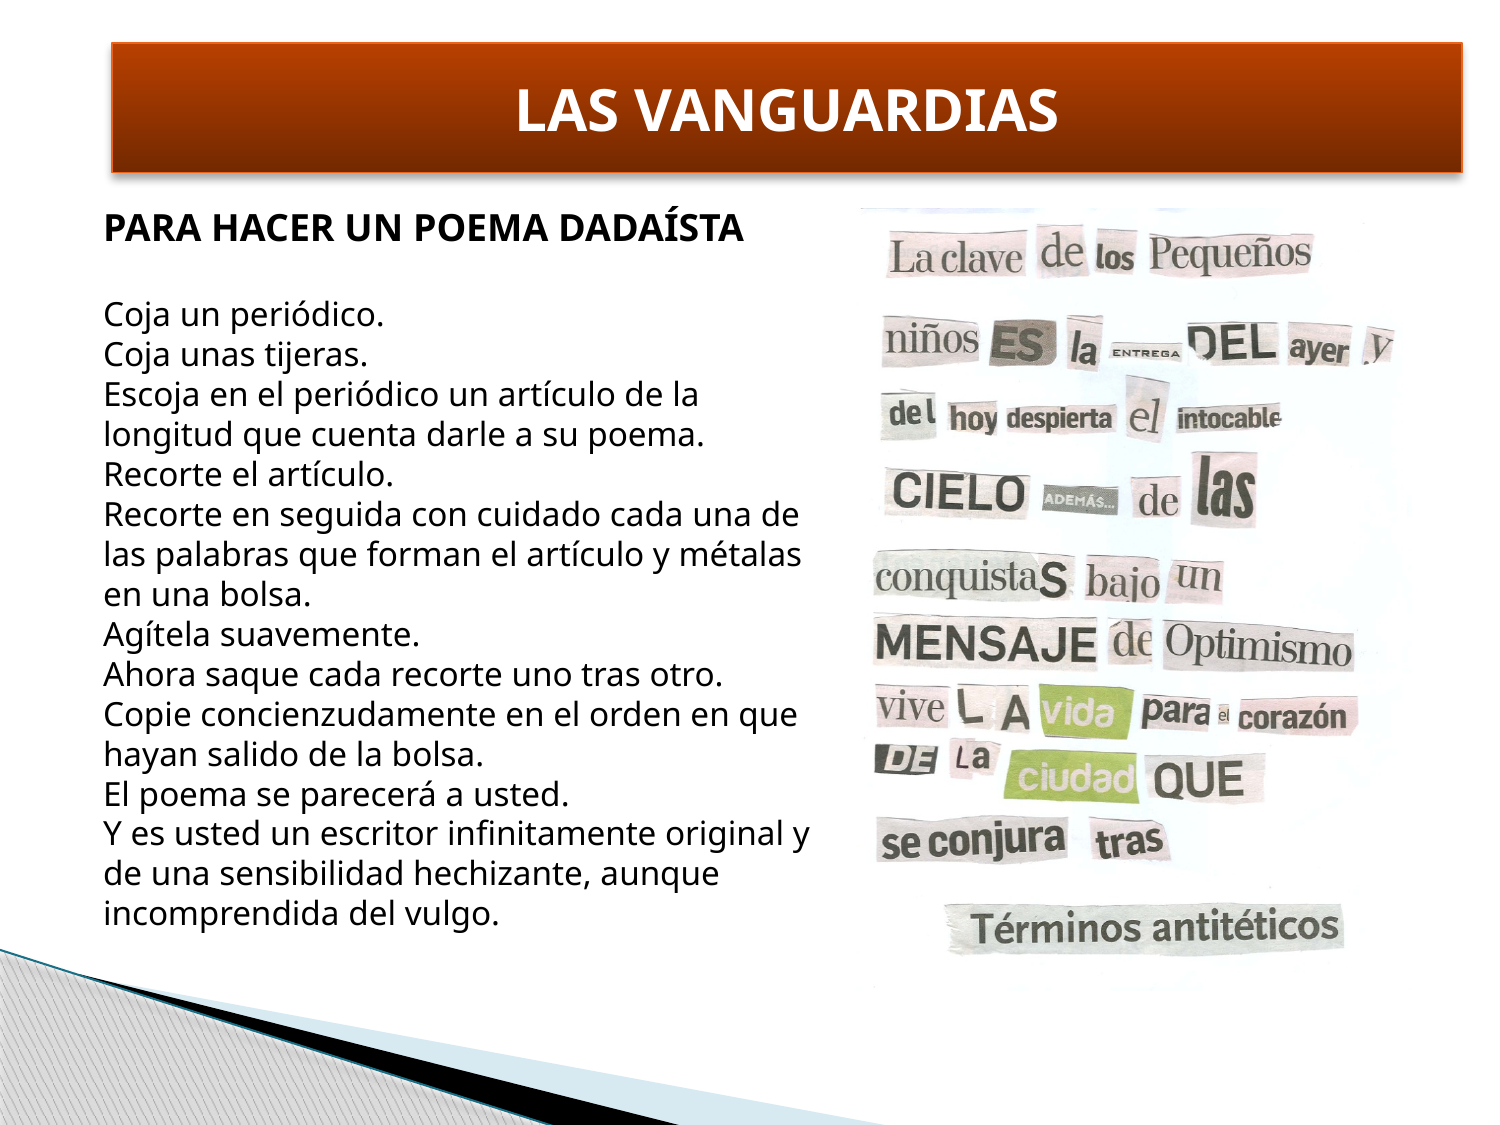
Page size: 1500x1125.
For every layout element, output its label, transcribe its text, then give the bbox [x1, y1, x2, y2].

text_box PARA HACER UN POEMA DADAÍSTA Coja un periódico. Coja unas tijeras. Escoja en el periódico un artículo de la longitud que cuenta darle a su poema. Recorte el artículo. Recorte en seguida con cuidado cada una de las palabras que forman el artículo y métalas en una bolsa. Agítela suavemente. Ahora saque cada recorte uno tras otro. Copie concienzudamente en el orden en que hayan salido de la bolsa. El poema se parecerá a usted. Y es usted un escritor infinitamente original y de una sensibilidad hechizante, aunque incomprendida del vulgo. [88, 196, 839, 940]
title LAS VANGUARDIAS [111, 42, 1463, 173]
picture [856, 207, 1412, 991]
